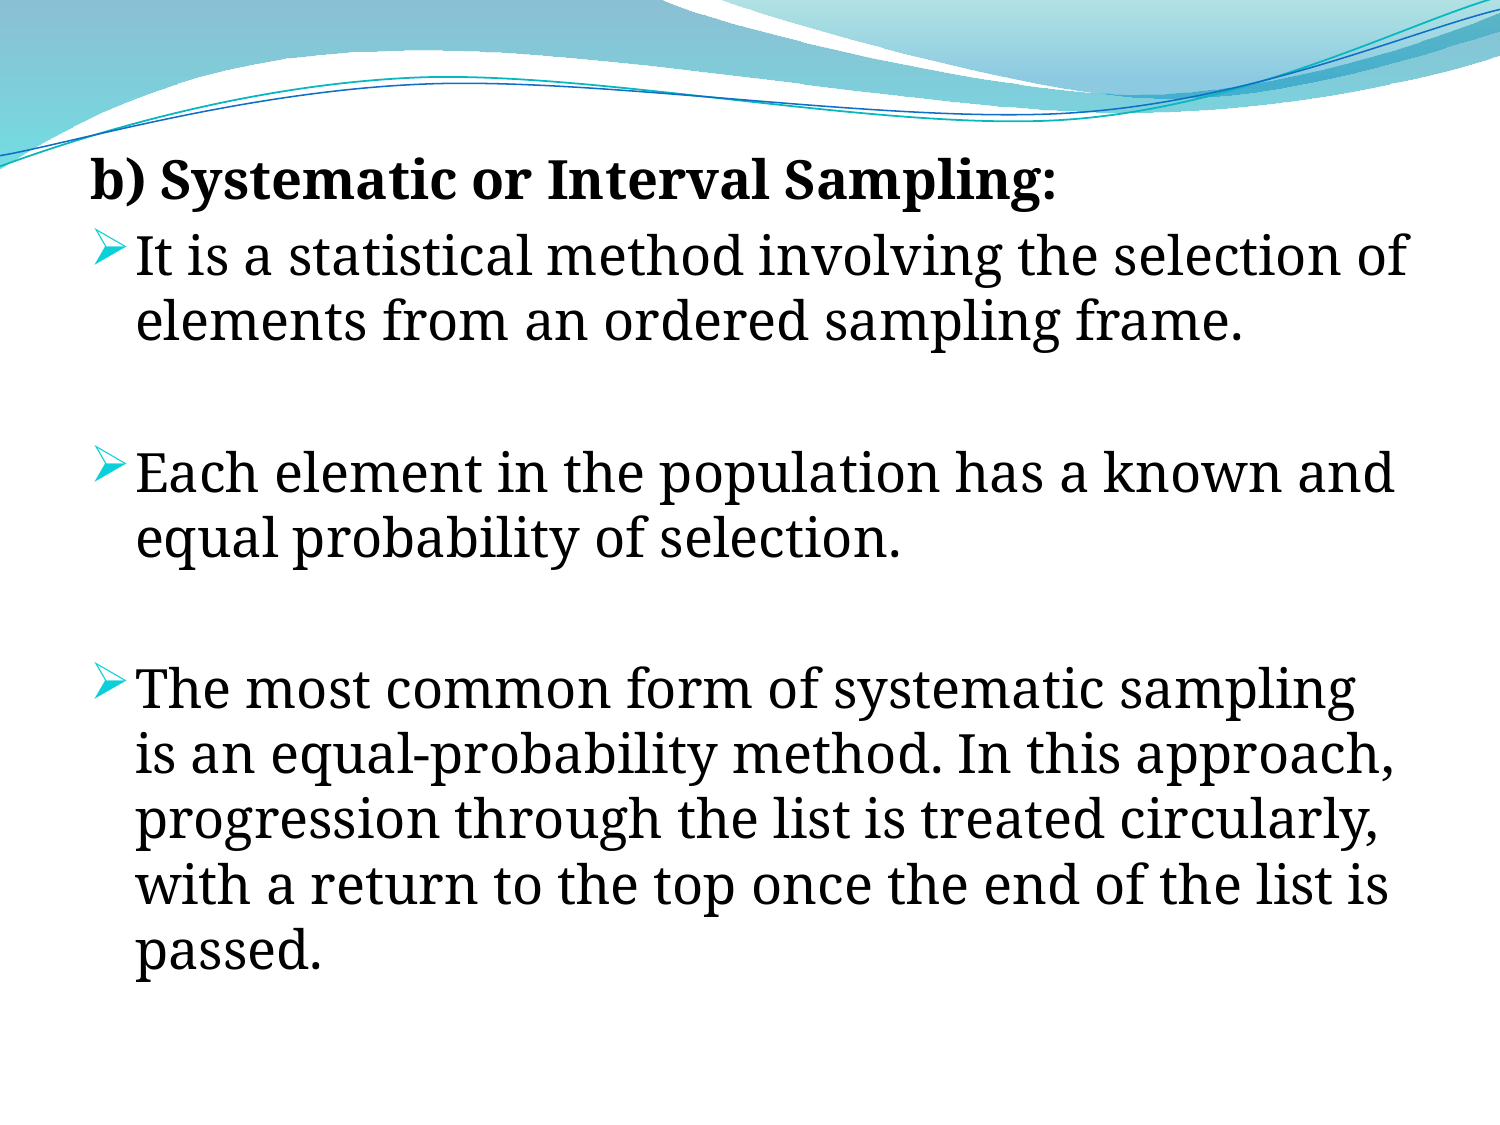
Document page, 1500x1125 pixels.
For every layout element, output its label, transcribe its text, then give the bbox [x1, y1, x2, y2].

list b) Systematic or Interval Sampling: It is a statistical method involving the selection of elements from an ordered sampling frame. Each element in the population has a known and equal probability of selection. The most common form of systematic sampling is an equal-probability method. In this approach, progression through the list is treated circularly, with a return to the top once the end of the list is passed. [75, 137, 1425, 1038]
